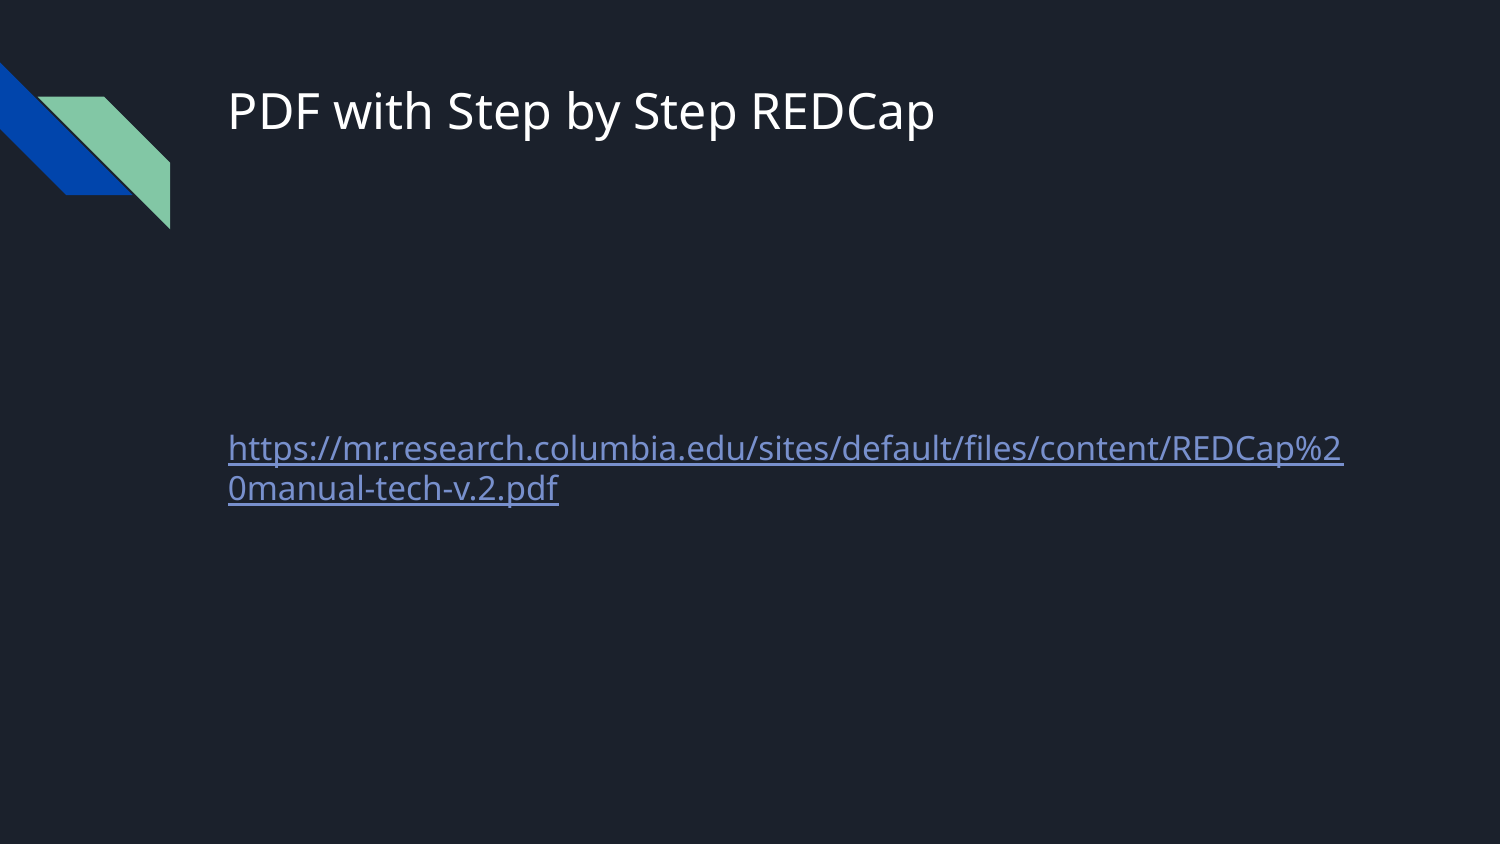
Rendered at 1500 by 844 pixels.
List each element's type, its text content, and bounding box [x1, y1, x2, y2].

title PDF with Step by Step REDCap [212, 64, 1368, 215]
list https://mr.research.columbia.edu/sites/default/files/content/REDCap%20manual-tech-v.2.pdf [212, 405, 1368, 728]
